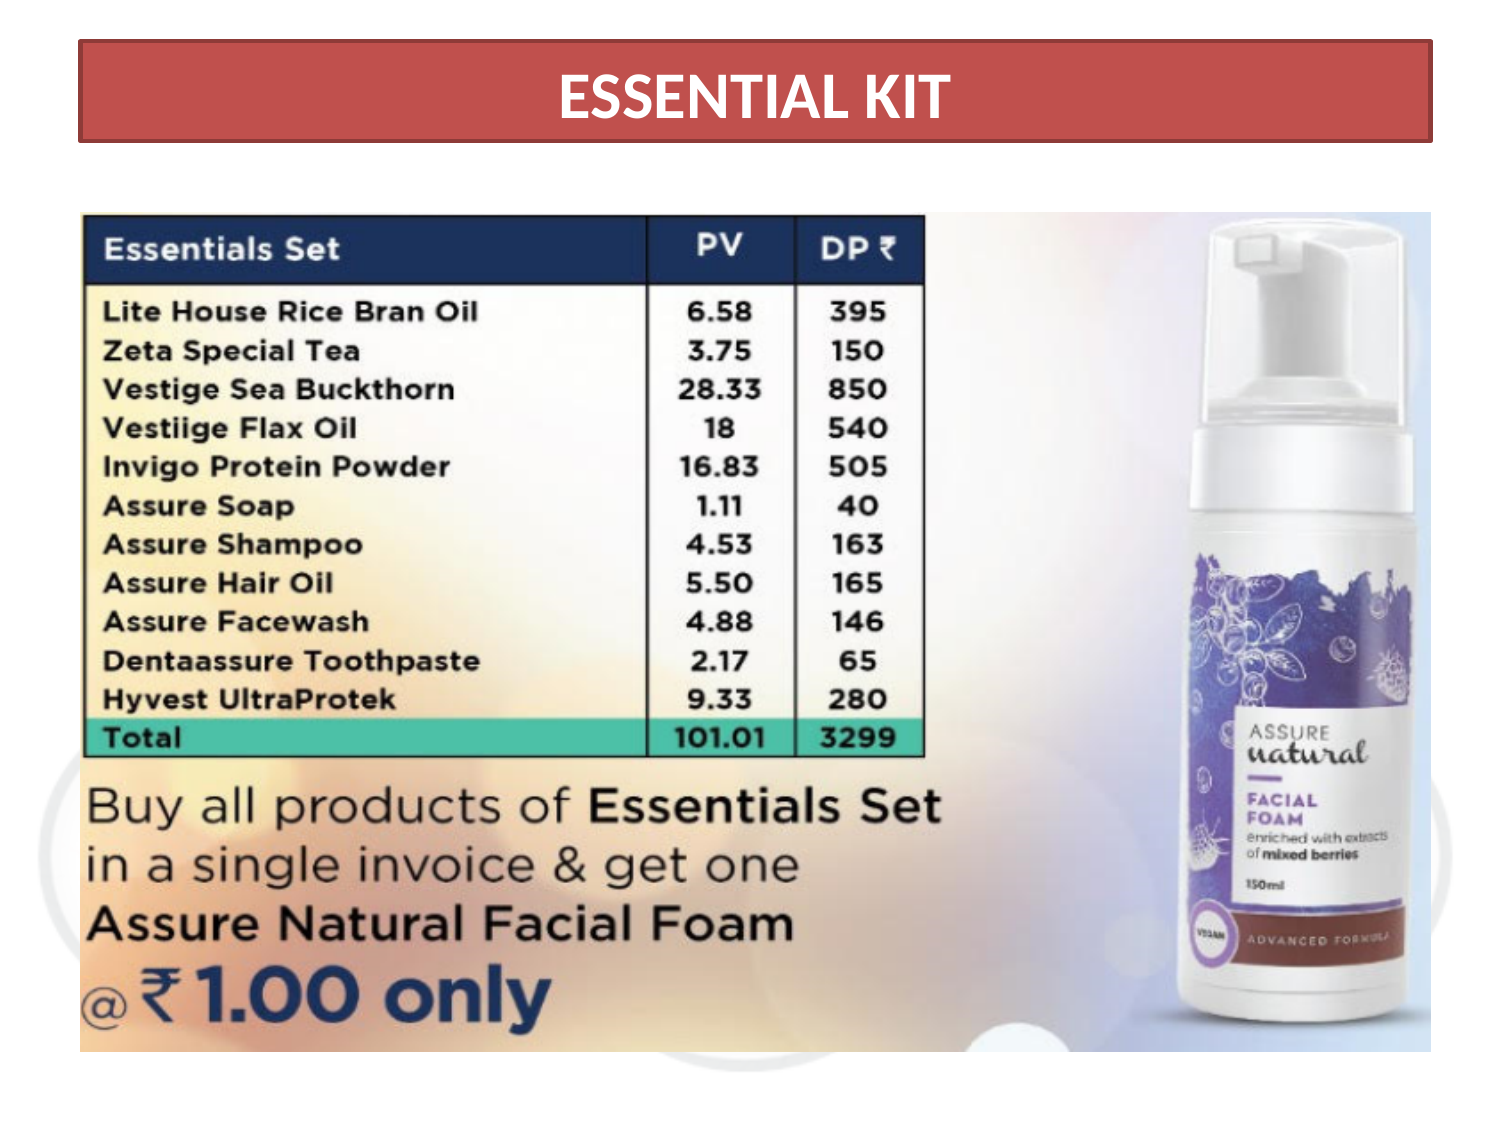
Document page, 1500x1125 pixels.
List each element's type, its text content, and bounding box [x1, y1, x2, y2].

picture [80, 212, 1431, 1052]
text_box ESSENTIAL KIT [78, 39, 1433, 143]
